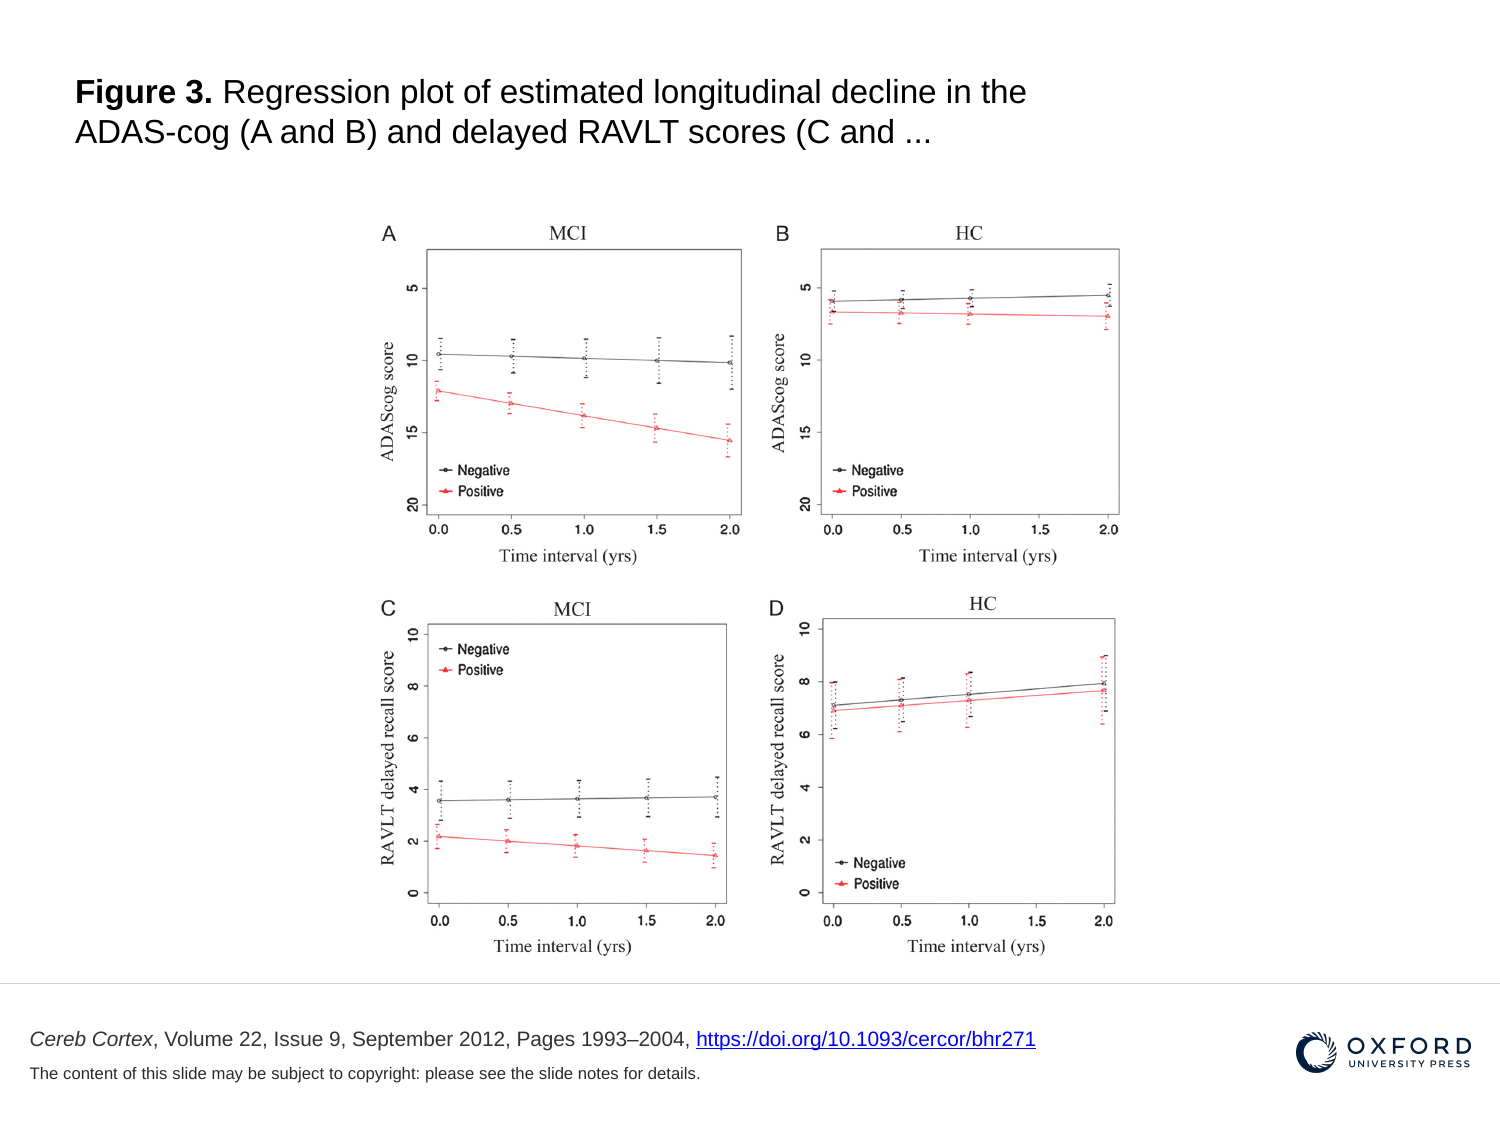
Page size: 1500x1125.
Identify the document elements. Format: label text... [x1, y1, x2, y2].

picture [379, 224, 1121, 957]
footer Cereb Cortex, Volume 22, Issue 9, September 2012, Pages 1993–2004, https://doi.org/10.1093/cercor/bhr271 The content of this slide may be subject to copyright: please see the slide notes for details. [0, 983, 1260, 1125]
picture [1296, 1032, 1471, 1073]
title Figure 3. Regression plot of estimated longitudinal decline in the ADAS-cog (A and B) and delayed RAVLT scores (C and ... [75, 69, 1078, 171]
